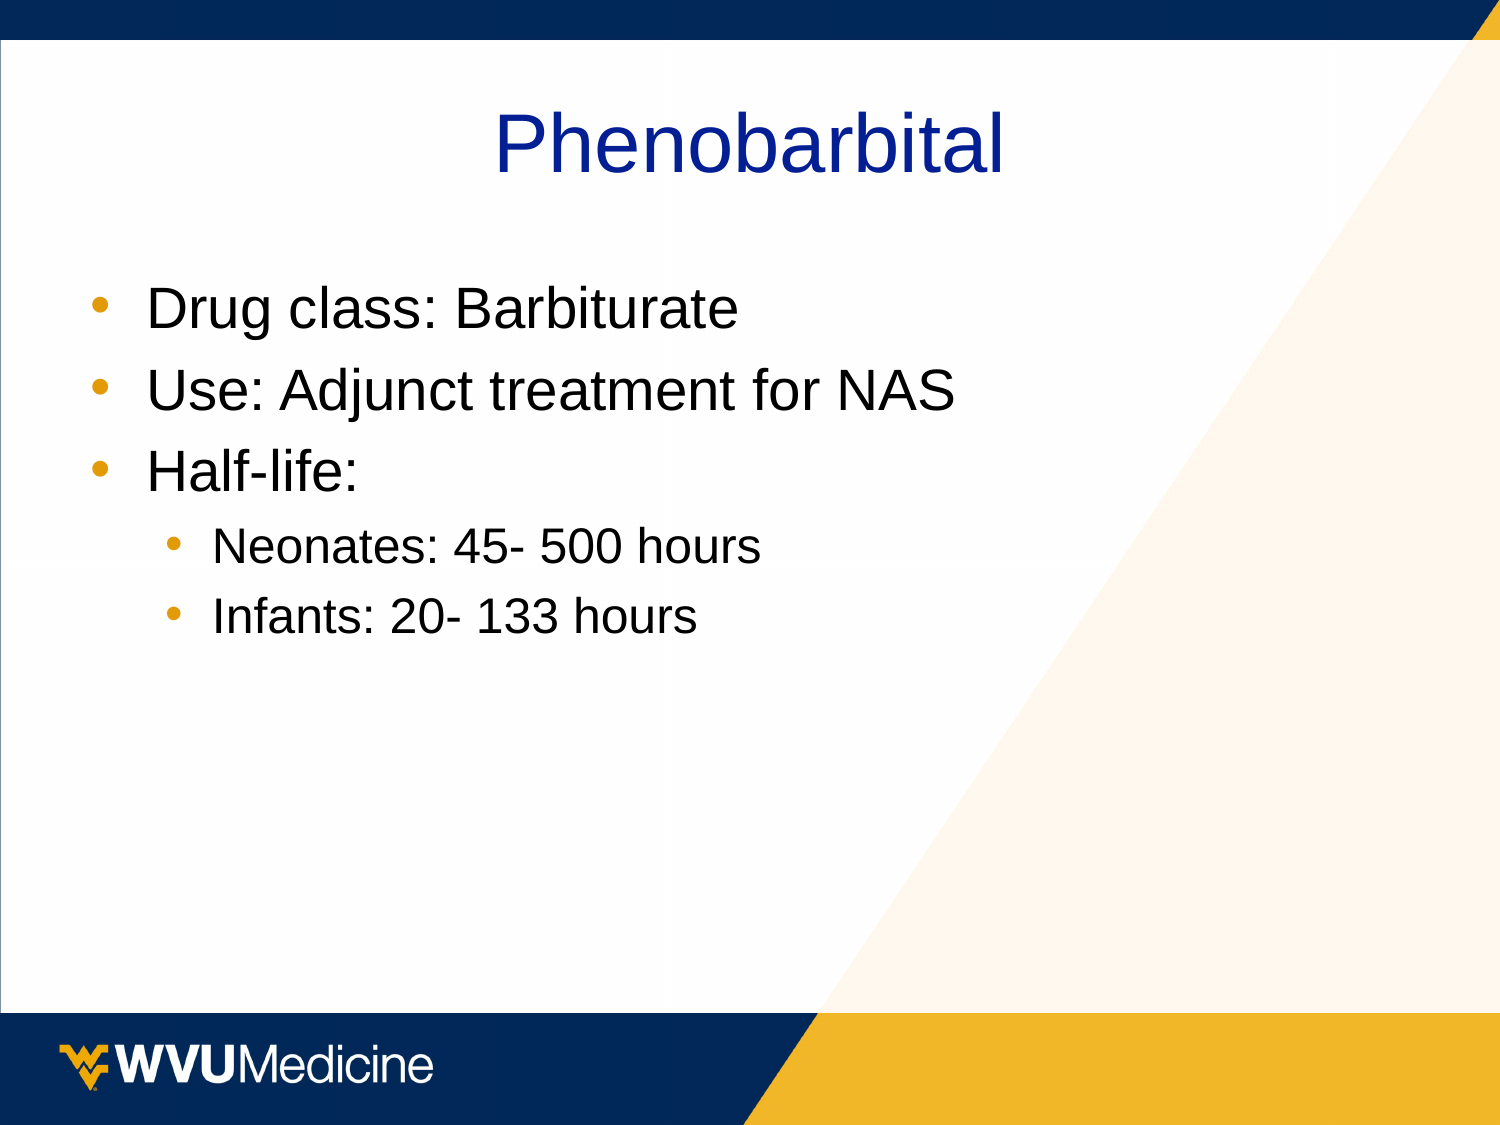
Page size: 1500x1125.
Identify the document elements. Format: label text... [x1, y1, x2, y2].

title Phenobarbital [75, 45, 1425, 233]
picture [0, 0, 1500, 1125]
list Drug class: Barbiturate Use: Adjunct treatment for NAS Half-life: Neonates: 45- 500 hours Infants: 20- 133 hours [75, 262, 1425, 1005]
